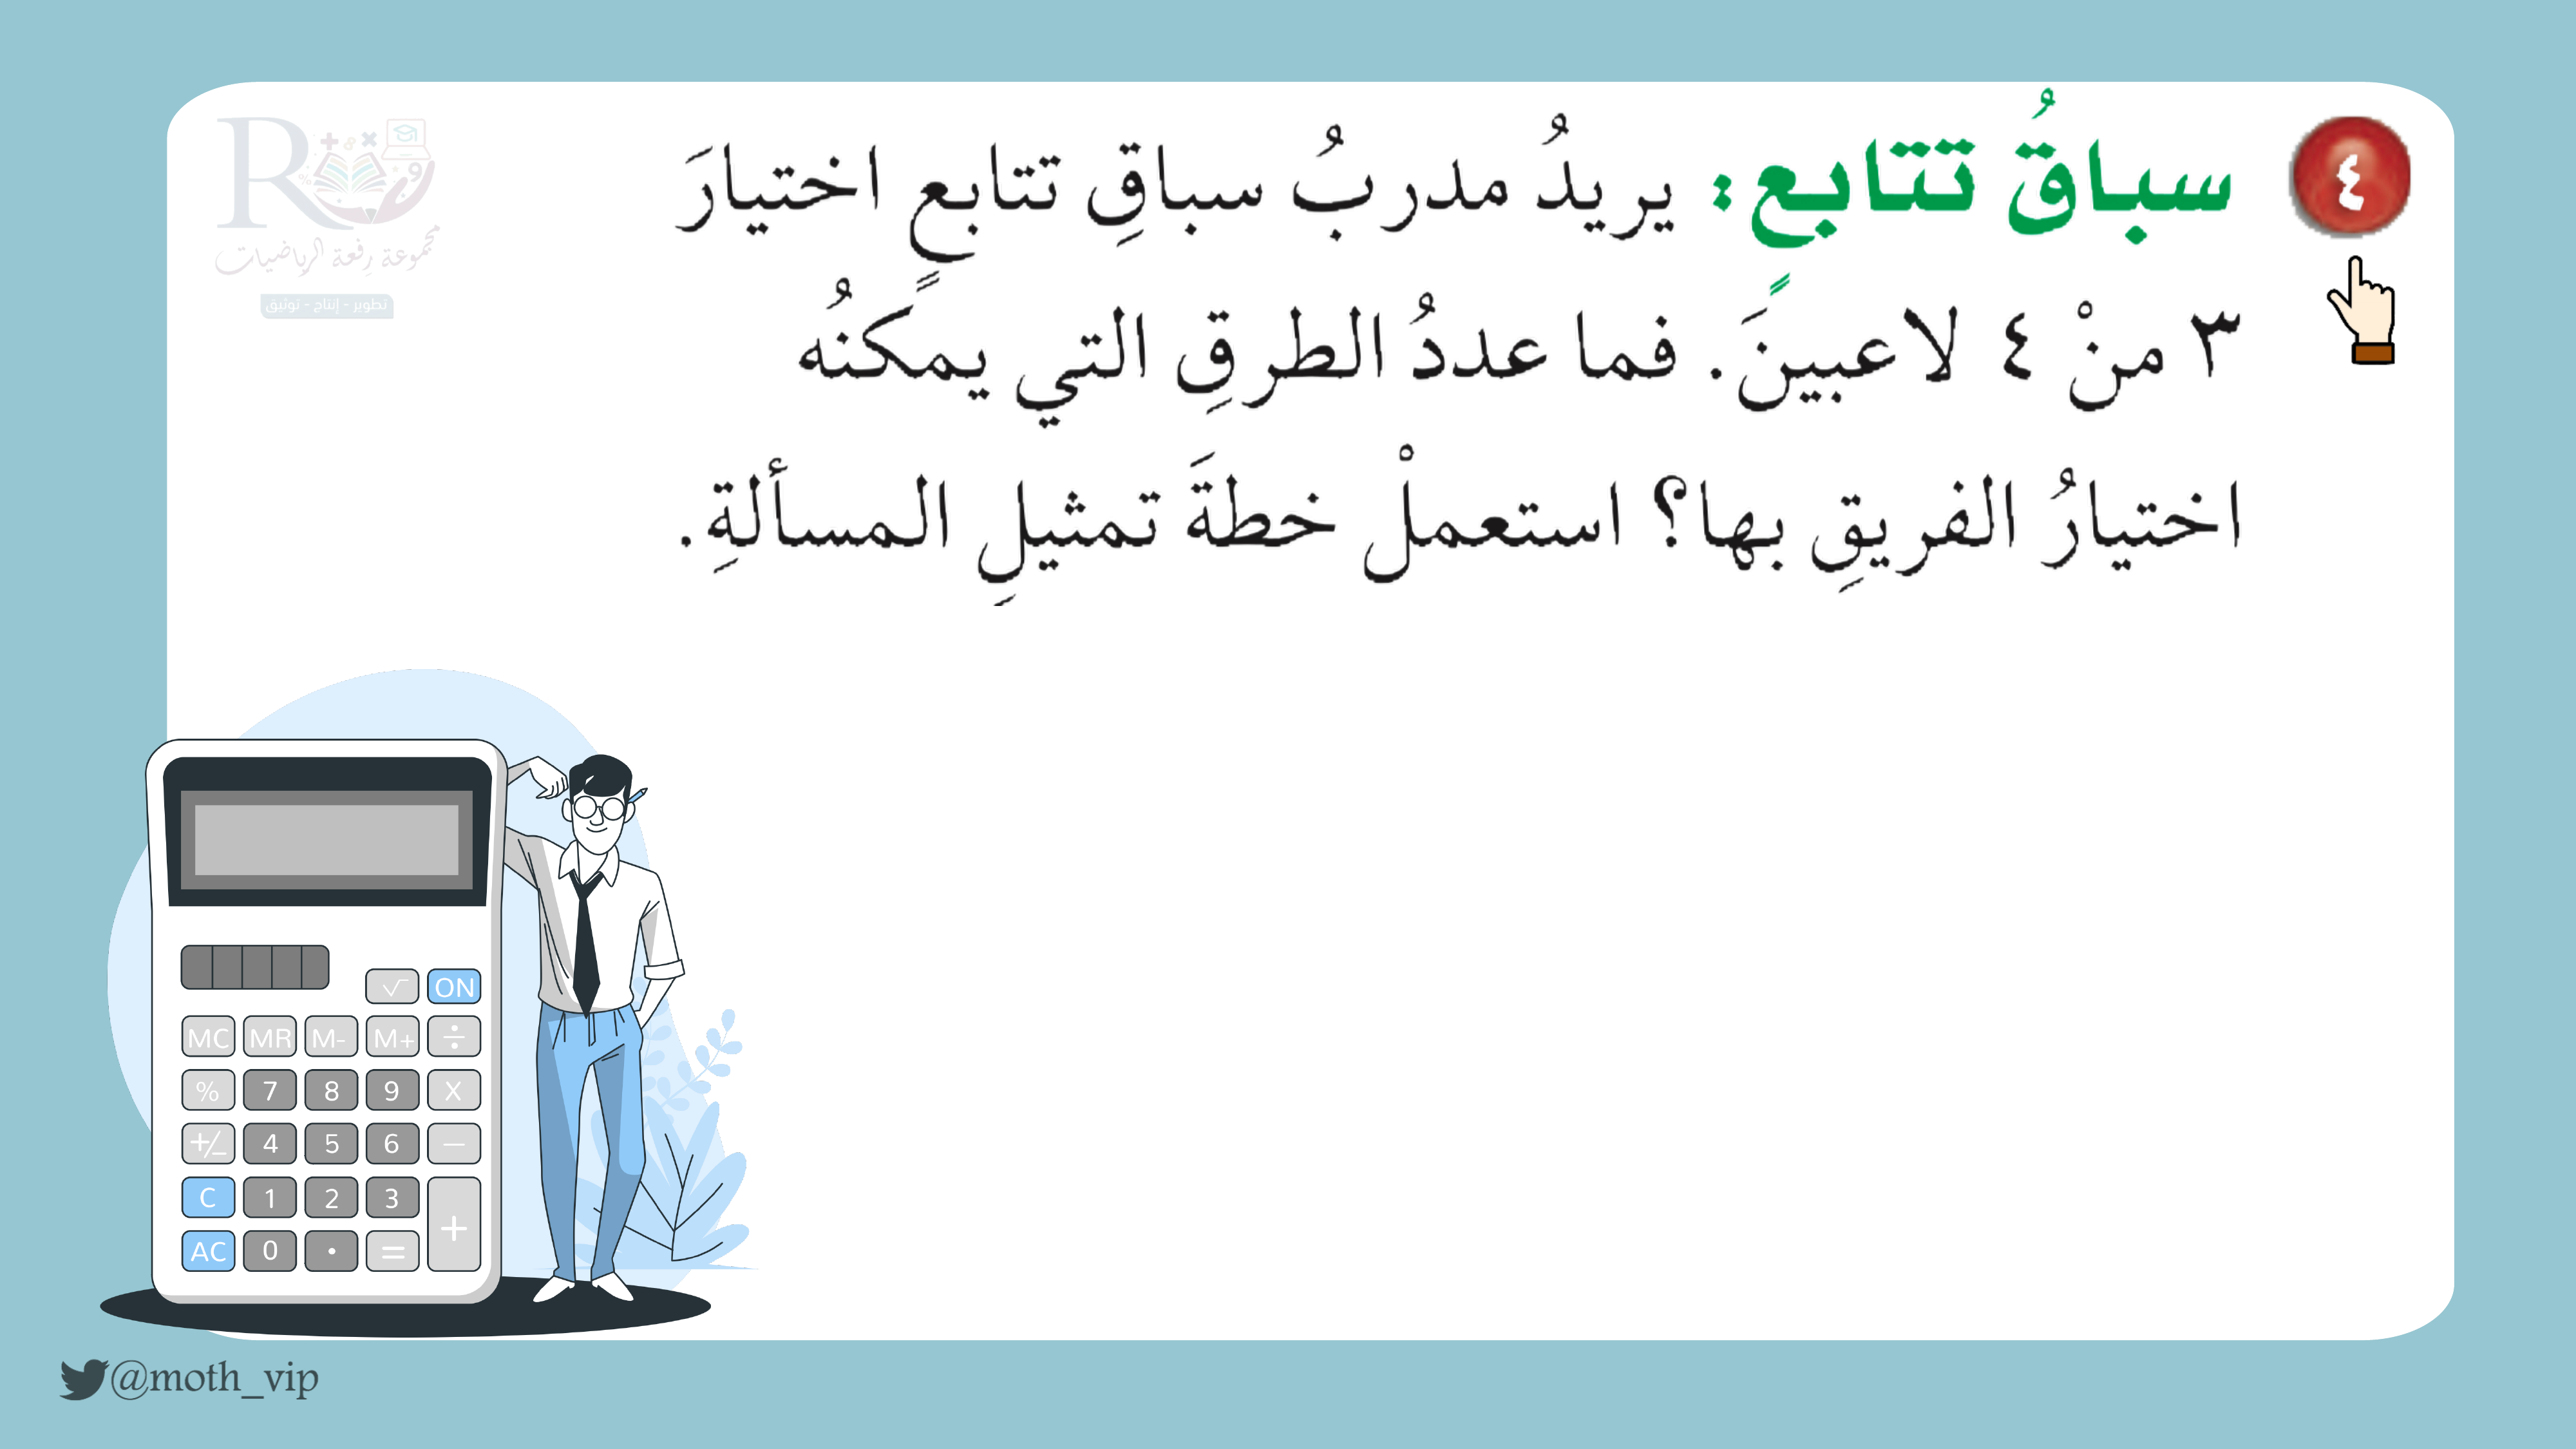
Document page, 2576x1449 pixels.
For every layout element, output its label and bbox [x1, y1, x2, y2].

picture [0, 81, 2455, 1427]
